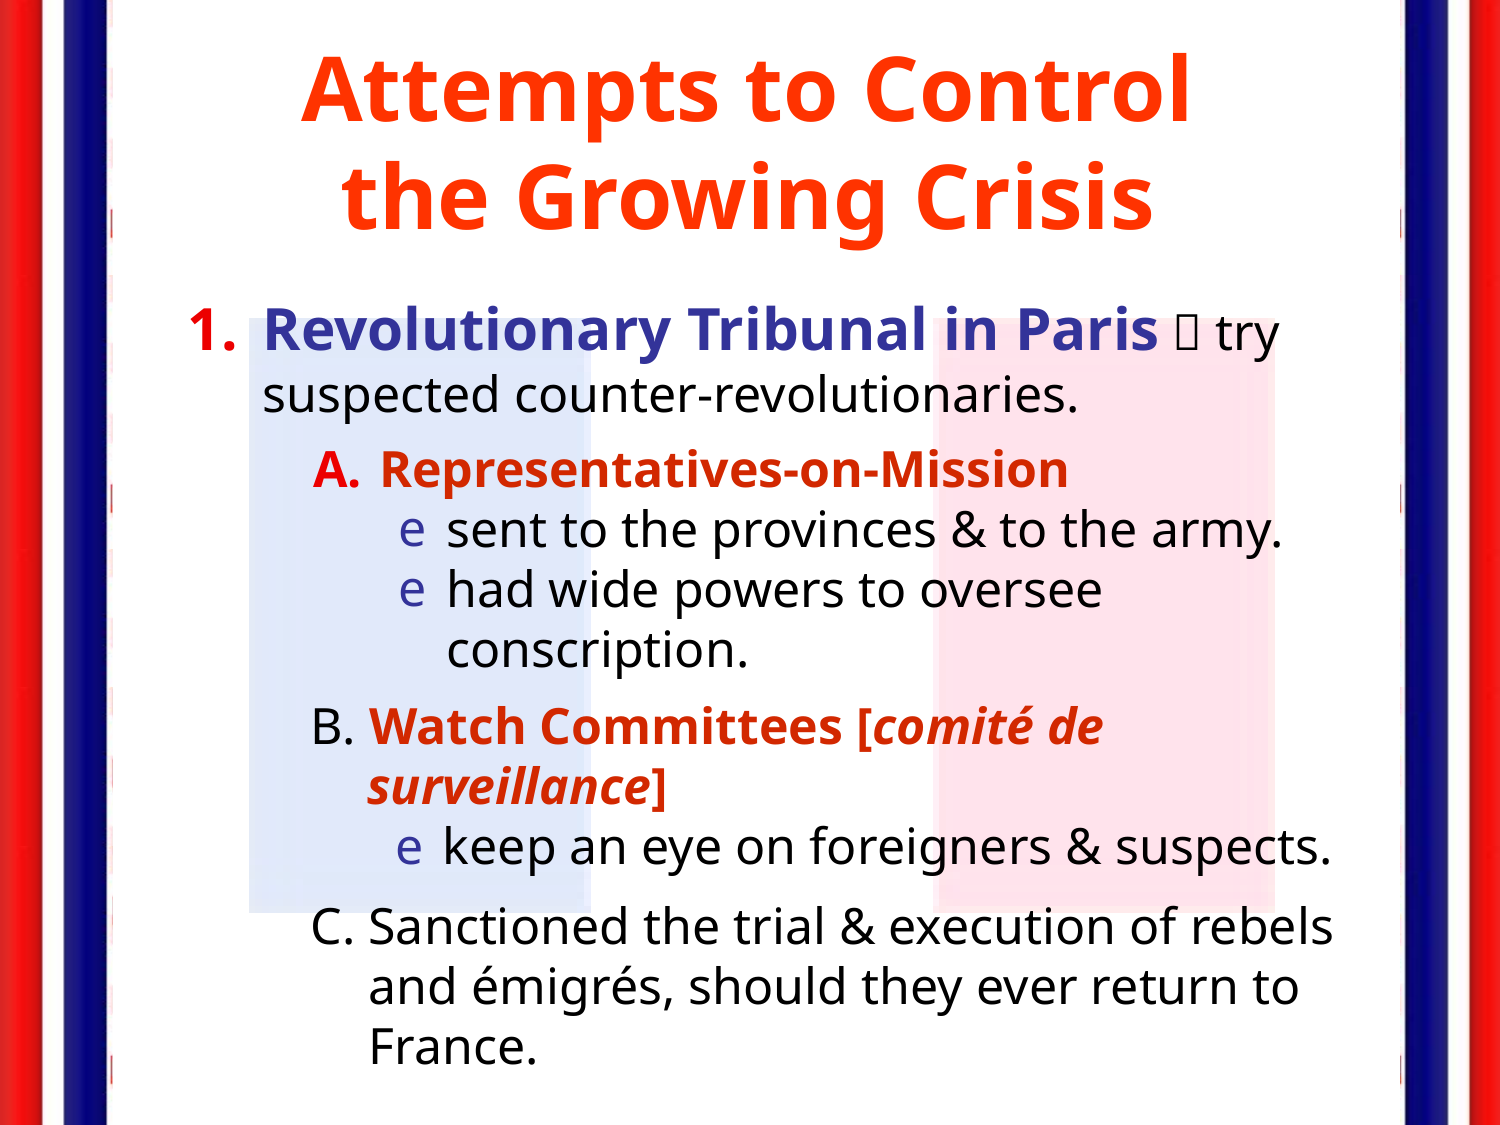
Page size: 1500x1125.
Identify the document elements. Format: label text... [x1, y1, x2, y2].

text_box Representatives-on-Mission sent to the provinces & to the army. had wide powers to oversee conscription. [252, 430, 1300, 685]
text_box Attempts to Control the Growing Crisis [270, 24, 1225, 255]
picture [0, 0, 113, 1125]
picture [1400, 0, 1500, 1125]
text_box B. Watch Committees [comité de surveillance] keep an eye on foreigners & suspects. [249, 687, 1400, 883]
text_box C. Sanctioned the trial & execution of rebels and émigrés, should they ever return to France. [249, 887, 1350, 1083]
text_box Revolutionary Tribunal in Paris  try suspected counter-revolutionaries. [172, 284, 1295, 430]
